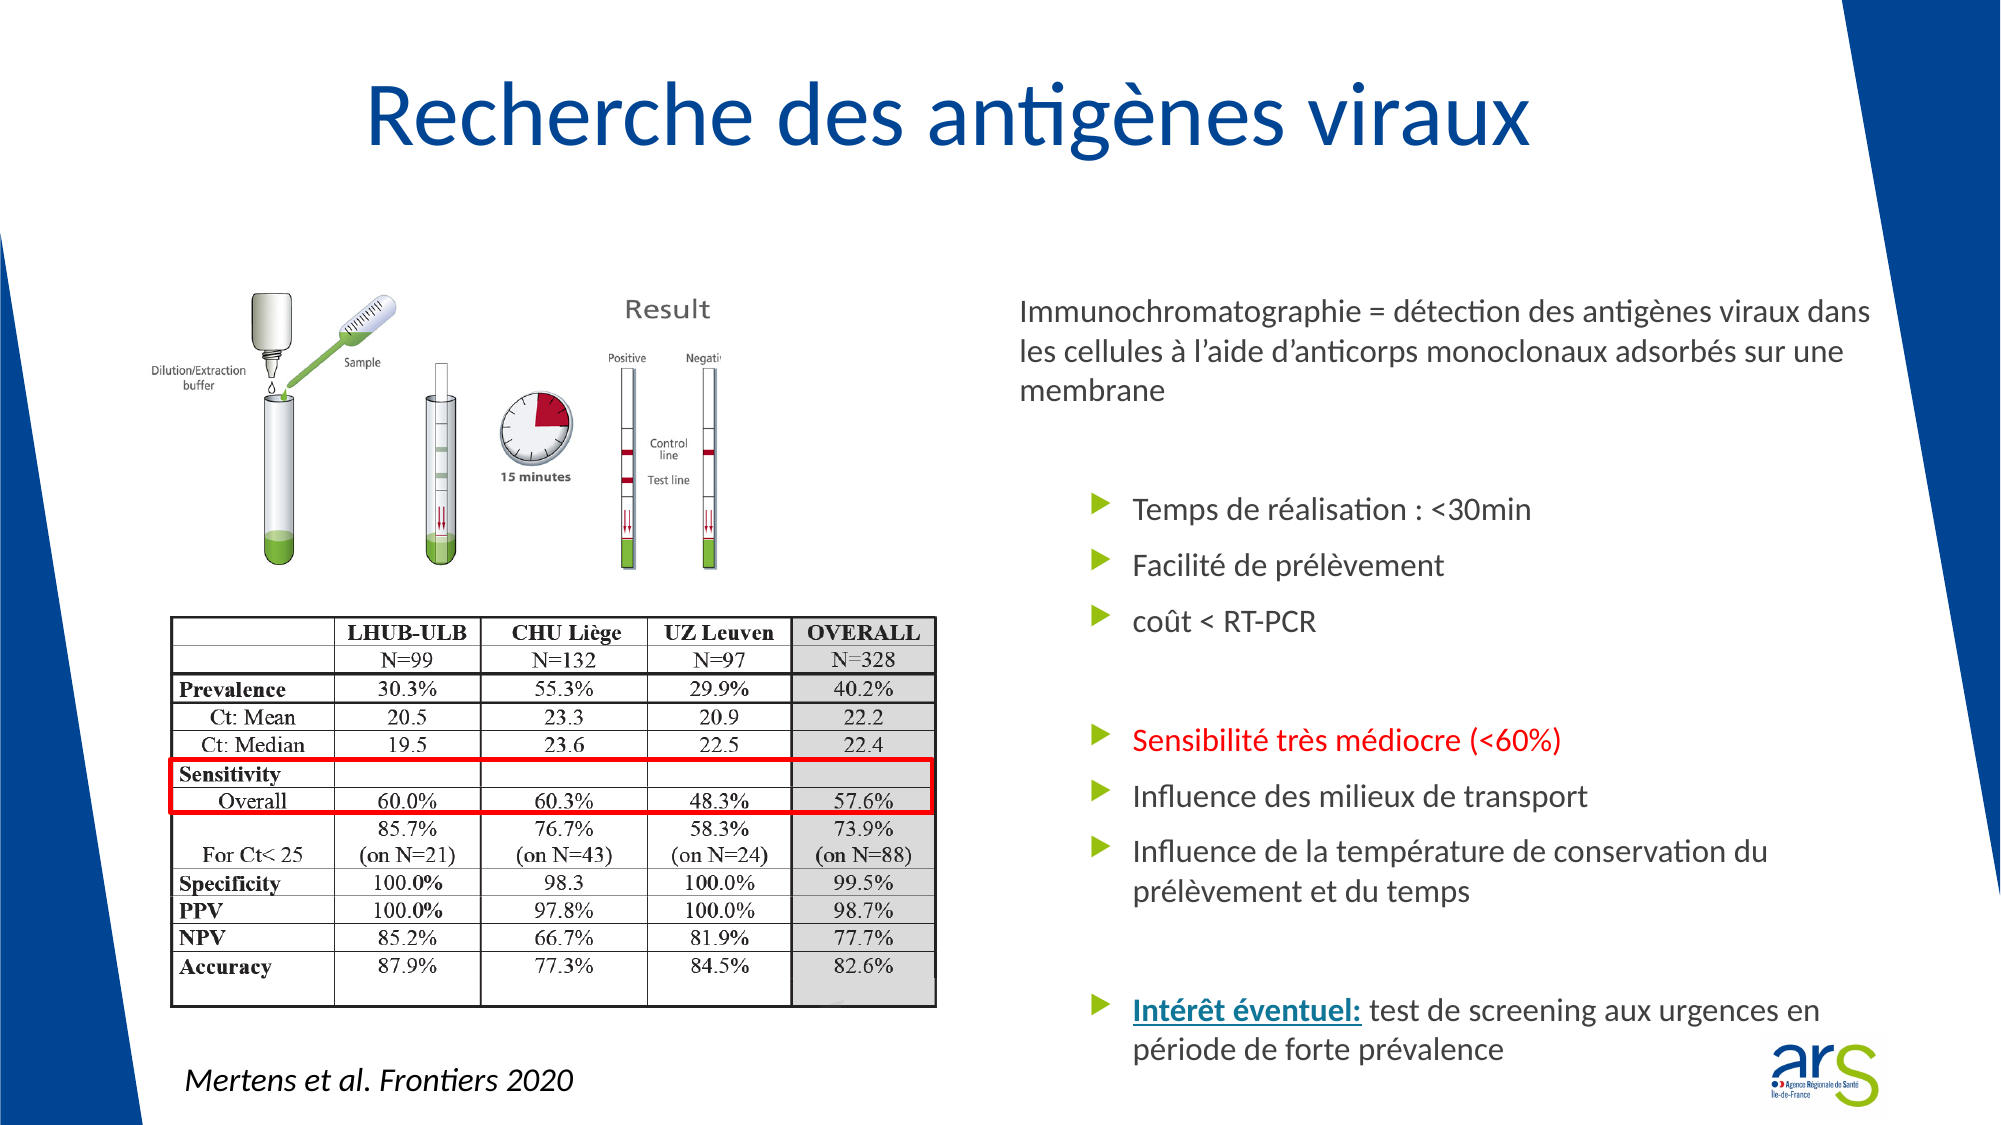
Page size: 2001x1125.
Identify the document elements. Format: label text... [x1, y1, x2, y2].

title Recherche des antigènes viraux [243, 46, 1656, 313]
text_box Mertens et al. Frontiers 2020 [169, 1050, 589, 1106]
picture [146, 283, 722, 577]
picture [1761, 1079, 1888, 1120]
picture [166, 611, 938, 1008]
list Immunochromatographie = détection des antigènes viraux dans les cellules à l’aide d’anticorps monoclonaux adsorbés sur une membrane Temps de réalisation : <30min Facilité de prélèvement coût < RT-PCR Sensibilité très médiocre (<60%) Influence des milieux de transport Influence de la température de conservation du prélèvement et du temps Intérêt éventuel: test de screening aux urgences en période de forte prévalence [1004, 282, 1918, 1079]
